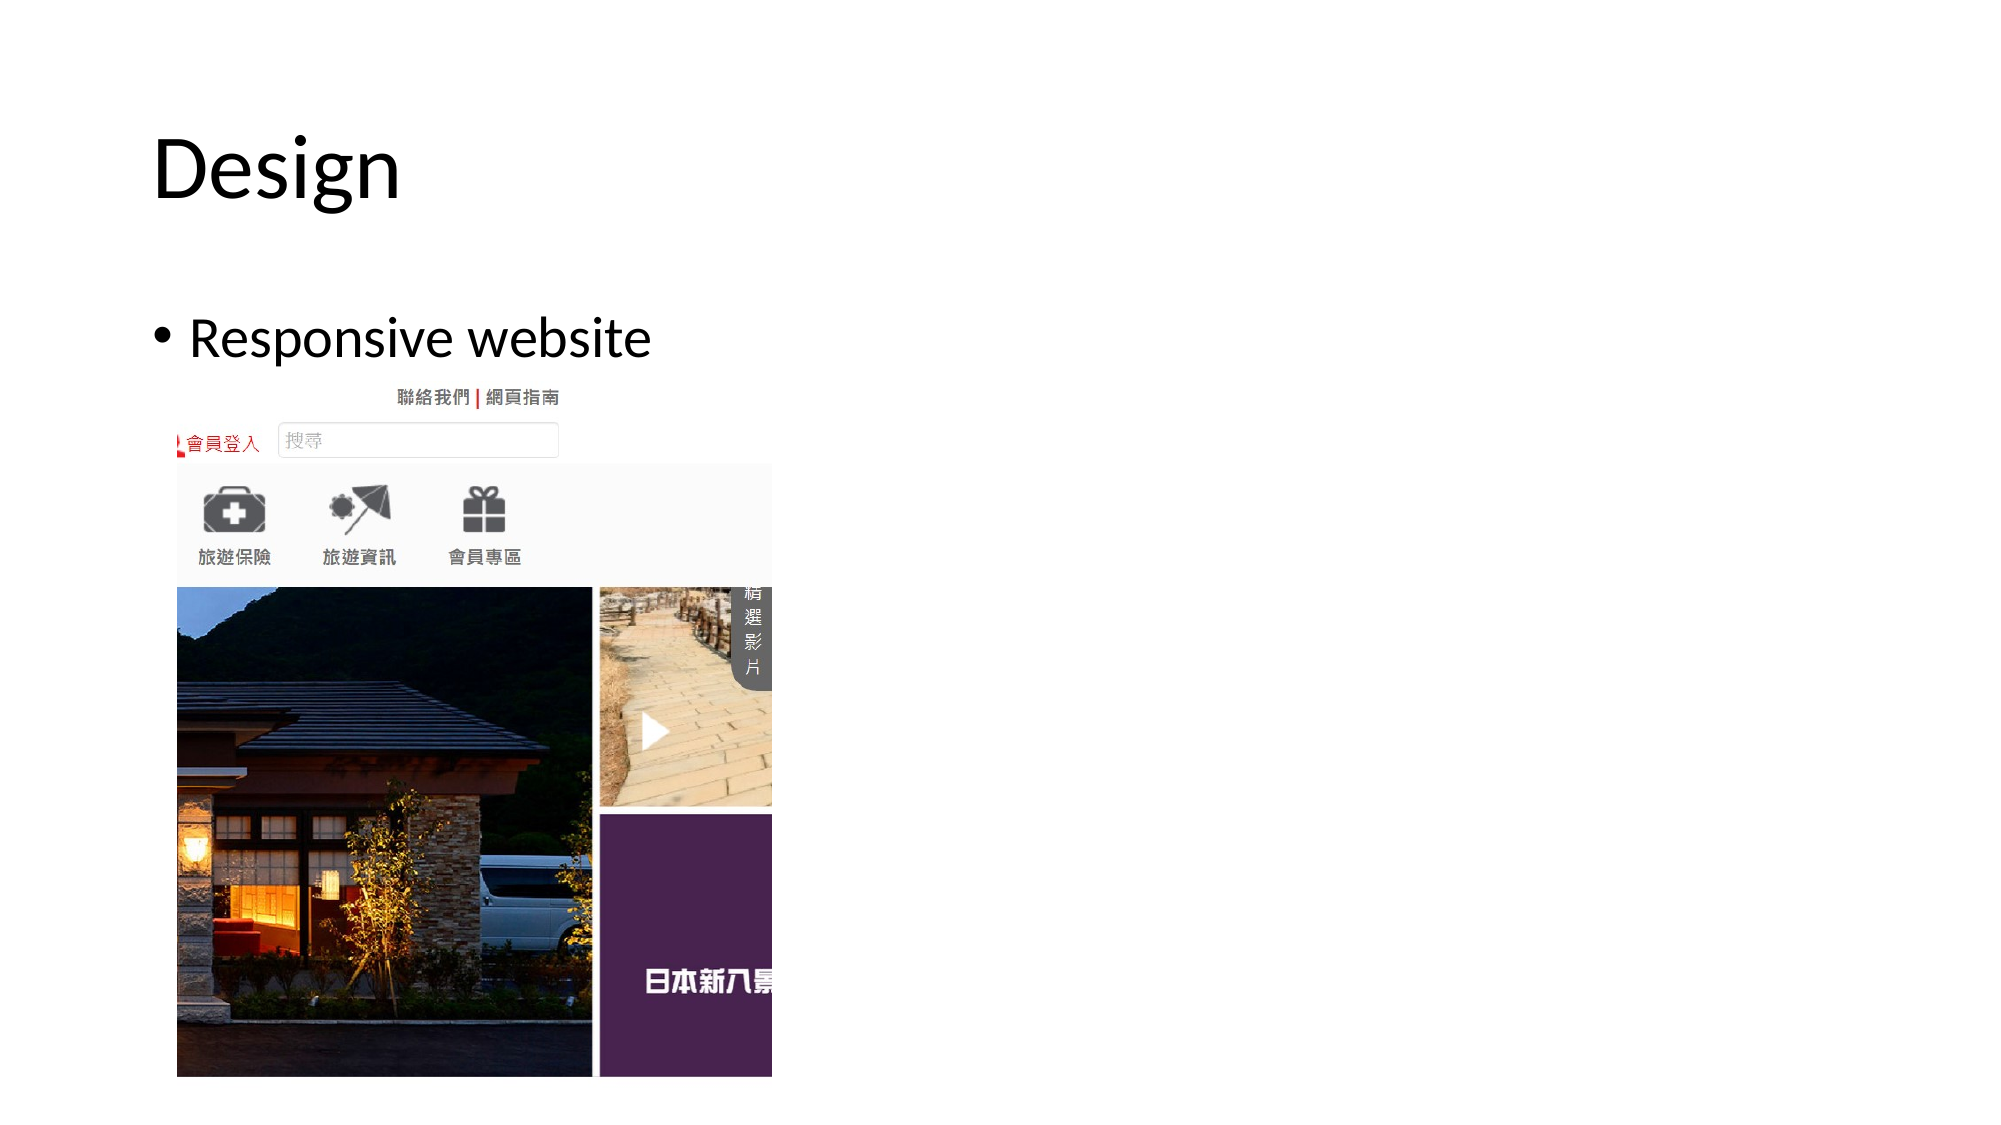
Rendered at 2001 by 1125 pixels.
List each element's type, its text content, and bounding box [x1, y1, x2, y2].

title Design [137, 59, 1863, 278]
picture [177, 381, 772, 1110]
list Responsive website [137, 299, 1863, 382]
